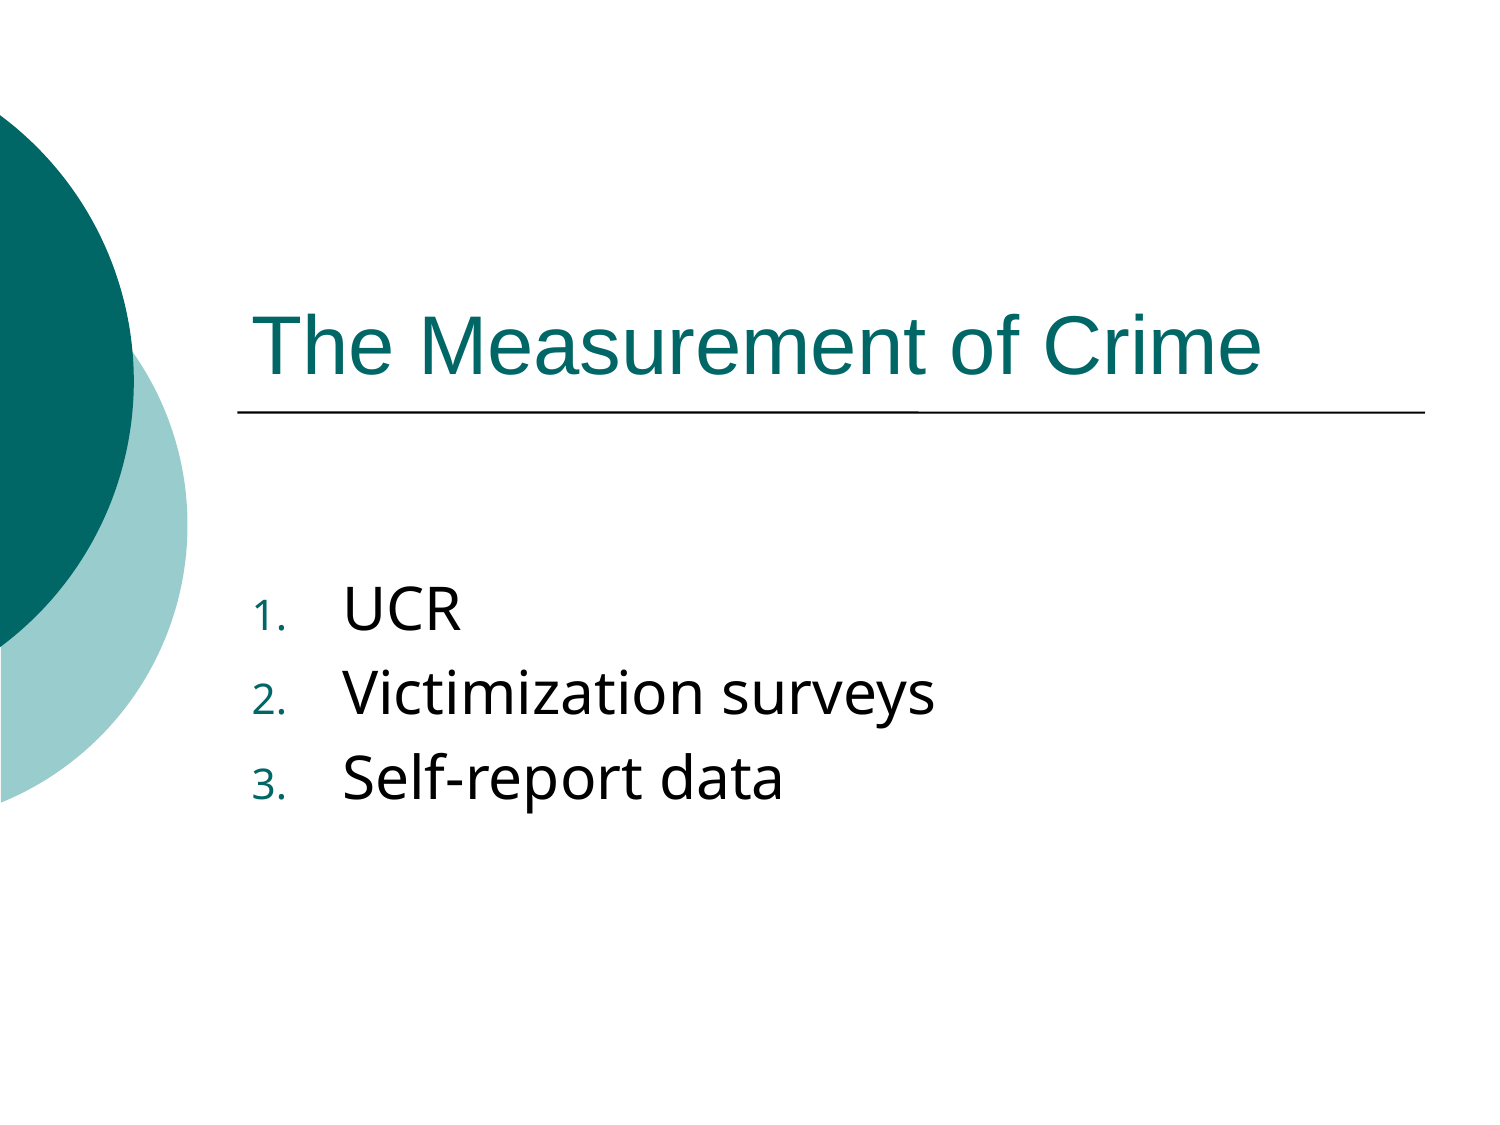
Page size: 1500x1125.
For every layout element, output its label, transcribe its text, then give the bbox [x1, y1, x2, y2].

title The Measurement of Crime [236, 161, 1425, 399]
subtitle UCR Victimization surveys Self-report data [236, 561, 1425, 850]
